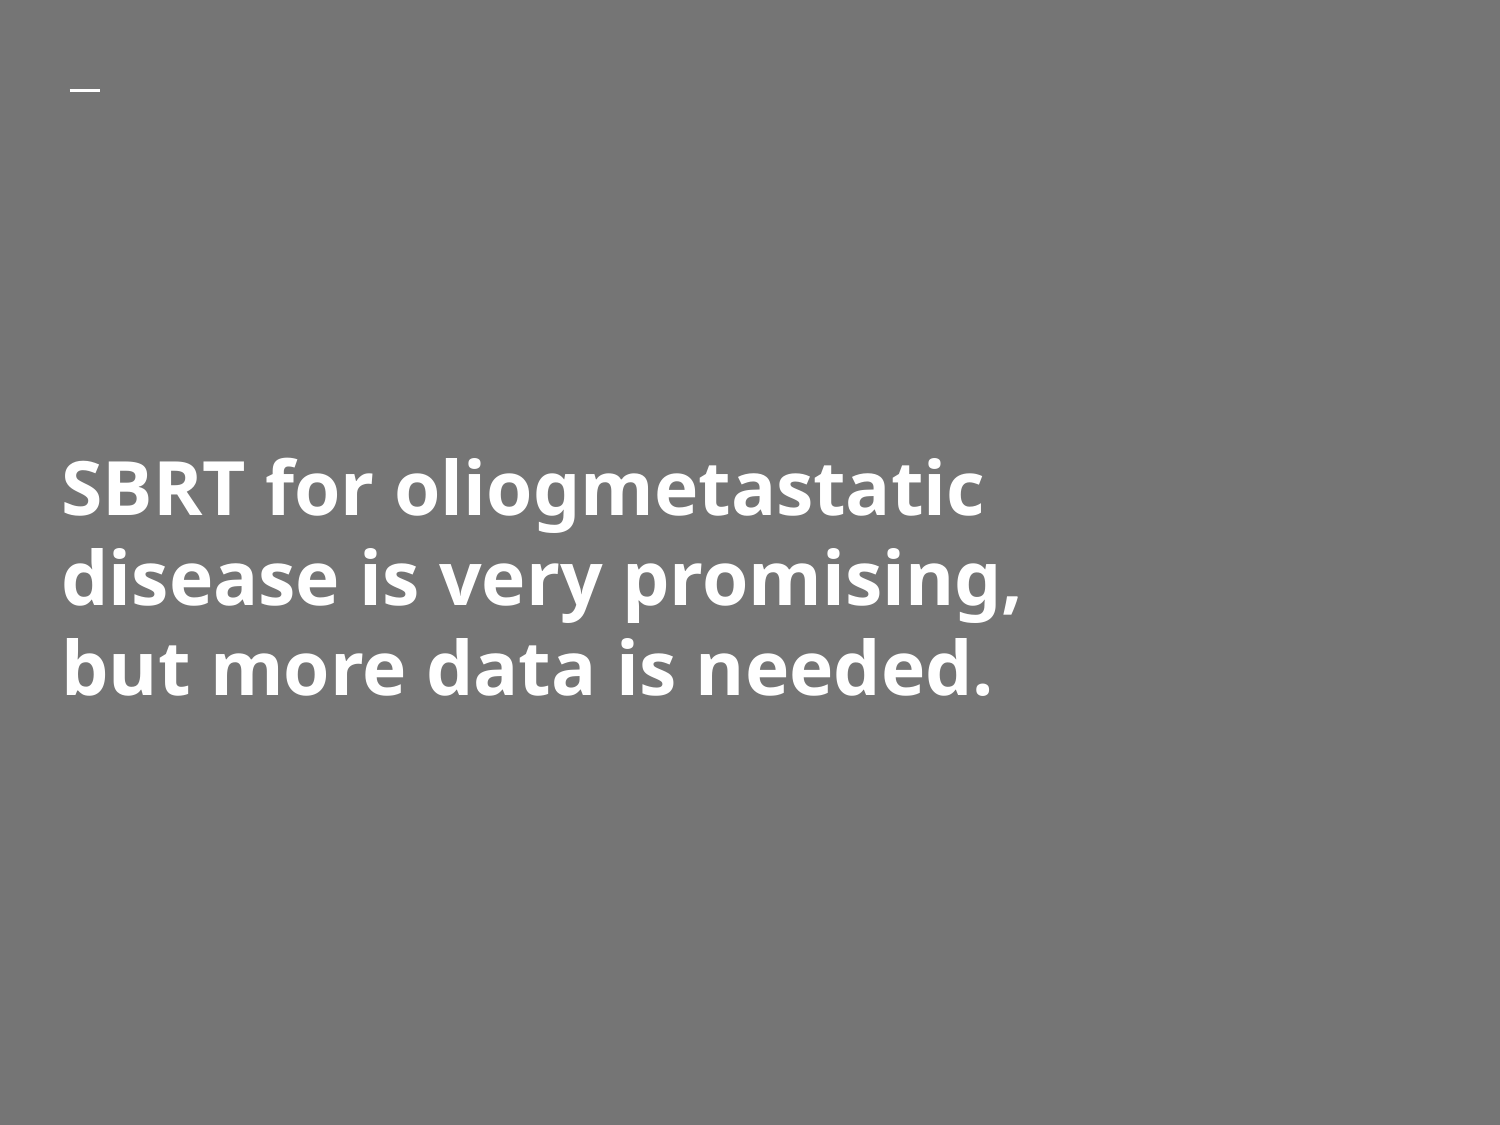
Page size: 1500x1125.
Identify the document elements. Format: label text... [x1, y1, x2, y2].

title SBRT for oliogmetastatic disease is very promising, but more data is needed. [46, 155, 1071, 995]
